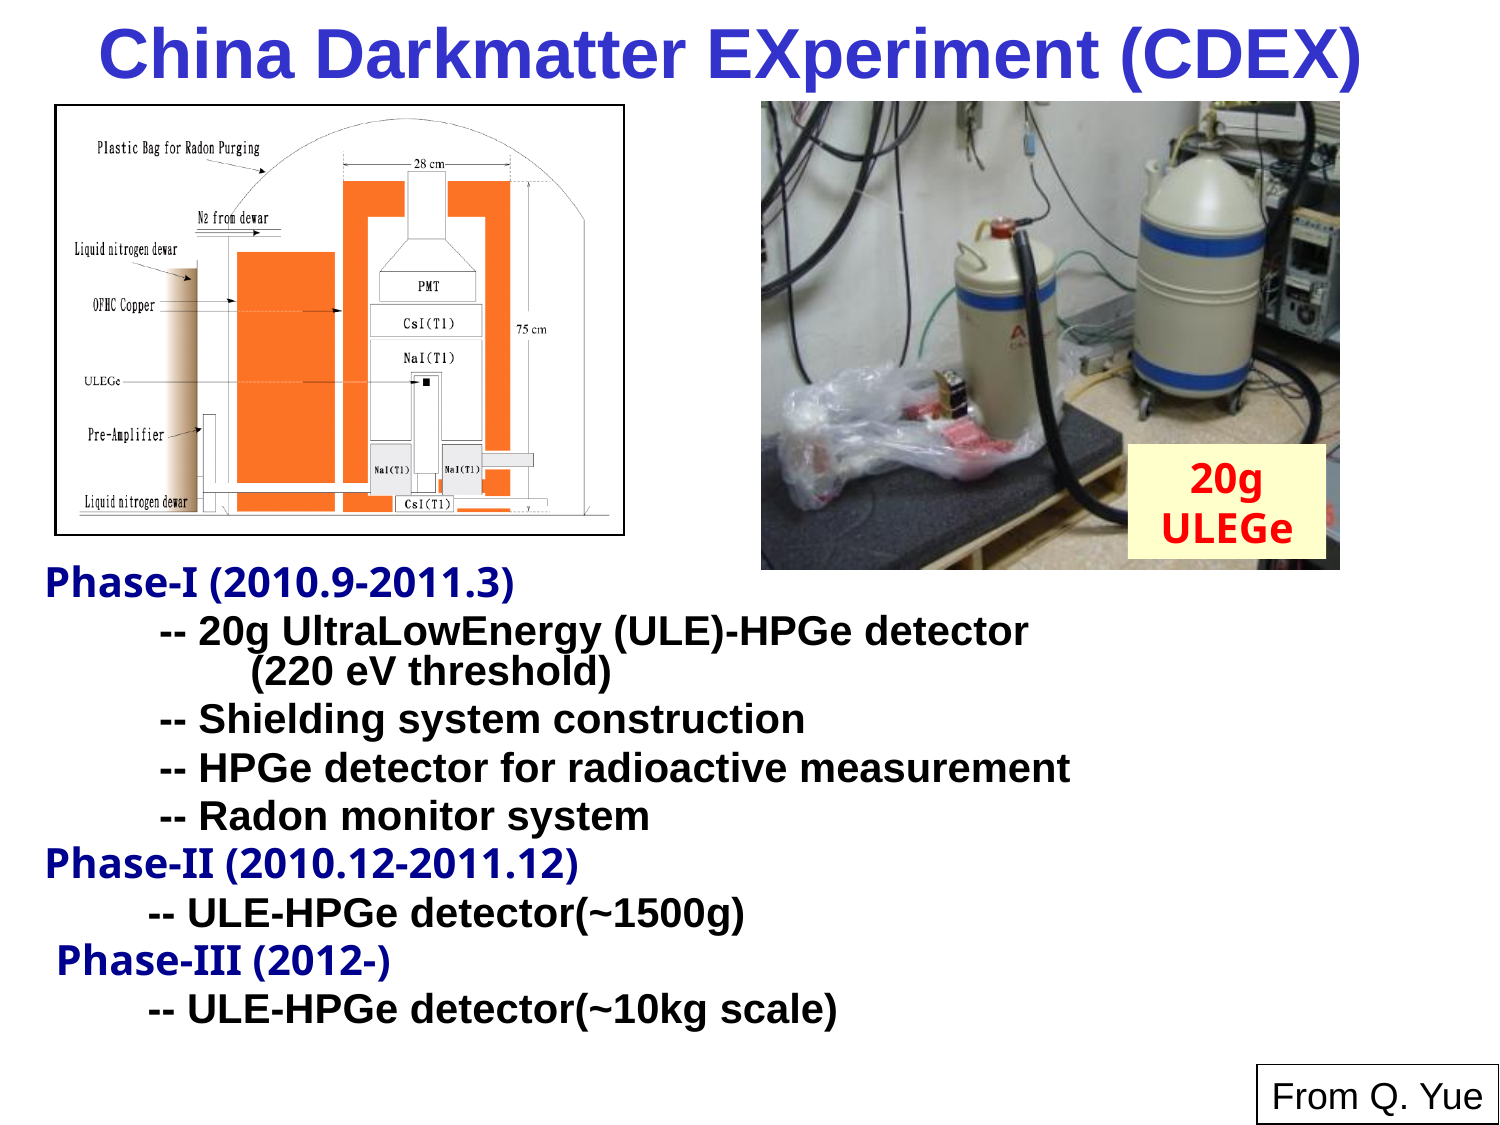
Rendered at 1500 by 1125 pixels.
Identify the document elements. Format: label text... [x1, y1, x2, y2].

text_box Phase-I (2010.9-2011.3) -- 20g UltraLowEnergy (ULE)-HPGe detector (220 eV threshold) -- Shielding system construction -- HPGe detector for radioactive measurement -- Radon monitor system Phase-II (2010.12-2011.12) -- ULE-HPGe detector(~1500g) Phase-III (2012-) -- ULE-HPGe detector(~10kg scale) [29, 558, 1292, 1125]
text_box China Darkmatter EXperiment (CDEX) [41, 0, 1442, 113]
picture [761, 101, 1340, 570]
picture [56, 105, 624, 534]
text_box From Q. Yue [1256, 1064, 1499, 1124]
